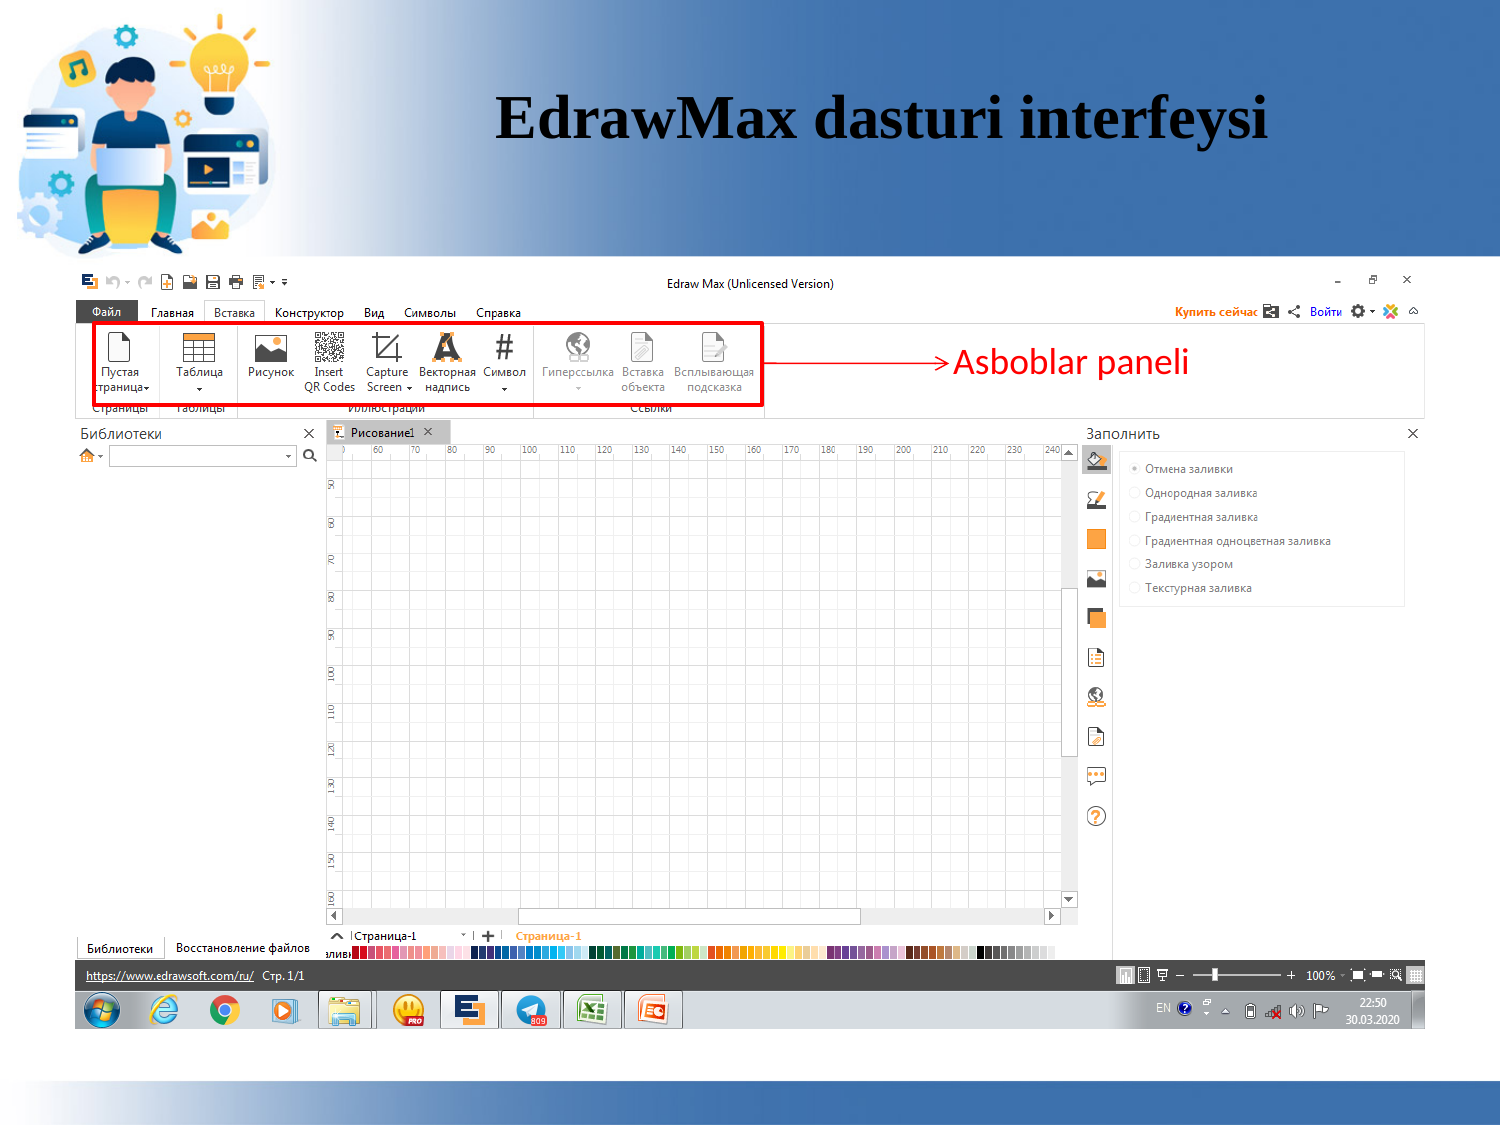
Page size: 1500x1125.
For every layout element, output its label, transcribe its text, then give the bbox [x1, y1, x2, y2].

picture [0, 0, 1500, 1125]
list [74, 268, 1426, 1029]
title EdrawMax dasturi interfeysi [324, 19, 1441, 209]
